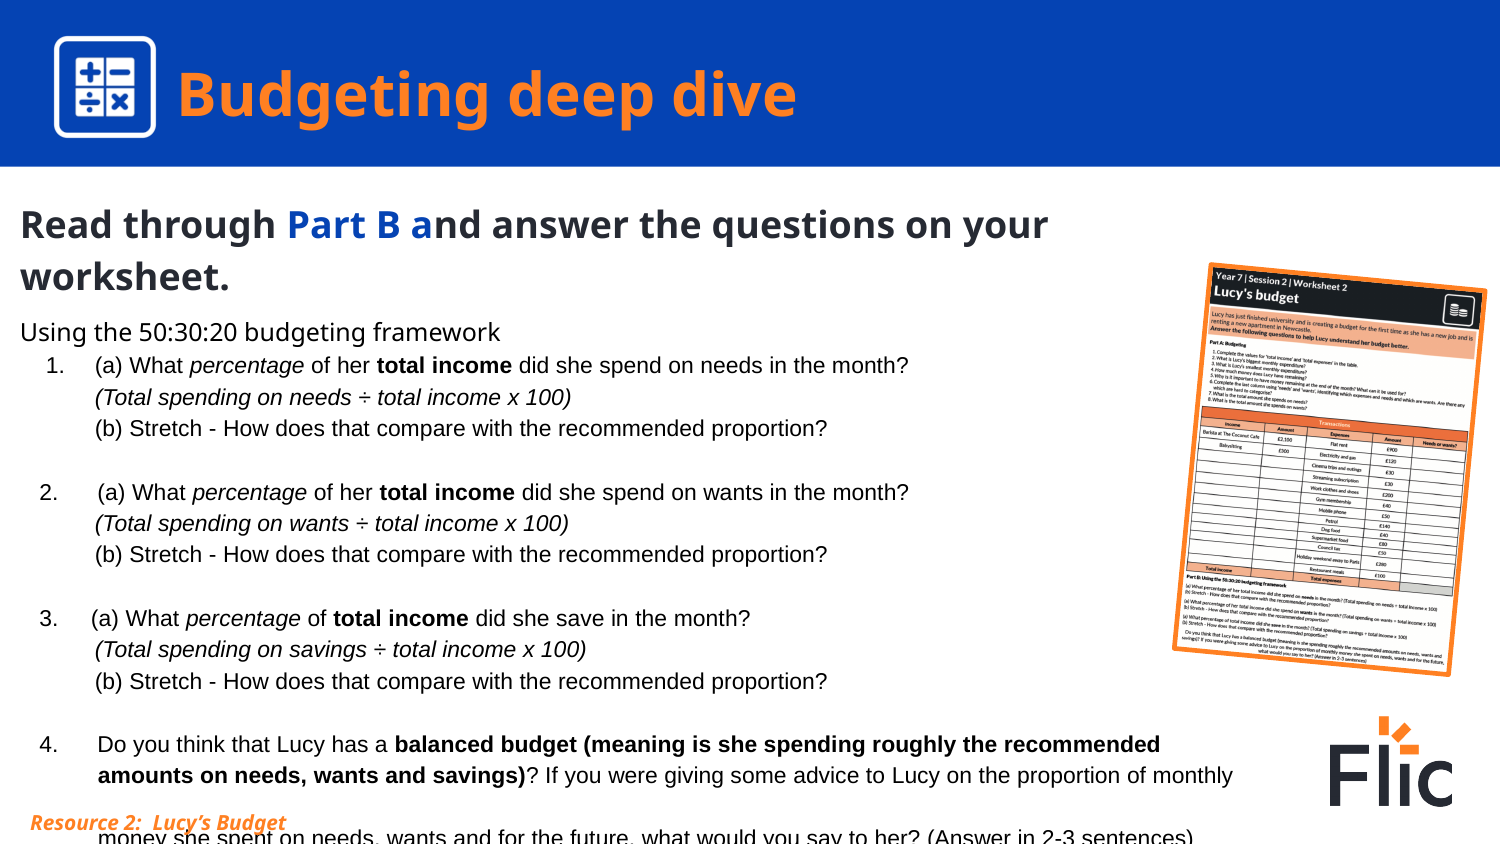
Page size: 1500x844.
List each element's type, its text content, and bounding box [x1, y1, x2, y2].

picture [1177, 268, 1482, 671]
text_box Read through Part B and answer the questions on your worksheet. Using the 50:30:20 budgeting framework (a) What percentage of her total income did she spend on needs in the month? (Total spending on needs ÷ total income x 100) (b) Stretch - How does that compare with the recommended proportion? 2. (a) What percentage of her total income did she spend on wants in the month? (Total spending on wants ÷ total income x 100) (b) Stretch - How does that compare with the recommended proportion? 3. (a) What percentage of total income did she save in the month? (Total spending on savings ÷ total income x 100) (b) Stretch - How does that compare with the recommended proportion? 4. Do you think that Lucy has a balanced budget (meaning is she spending roughly the recommended amounts on needs, wants and savings)? If you were giving some advice to Lucy on the proportion of monthly money she spent on needs, wants and for the future, what would you say to her? (Answer in 2-3 sentences) [4, 179, 1254, 844]
text_box Budgeting deep dive [164, 30, 1285, 144]
text_box Resource 2: Lucy’s Budget [15, 791, 606, 844]
picture [1330, 716, 1452, 807]
picture [48, 30, 163, 144]
